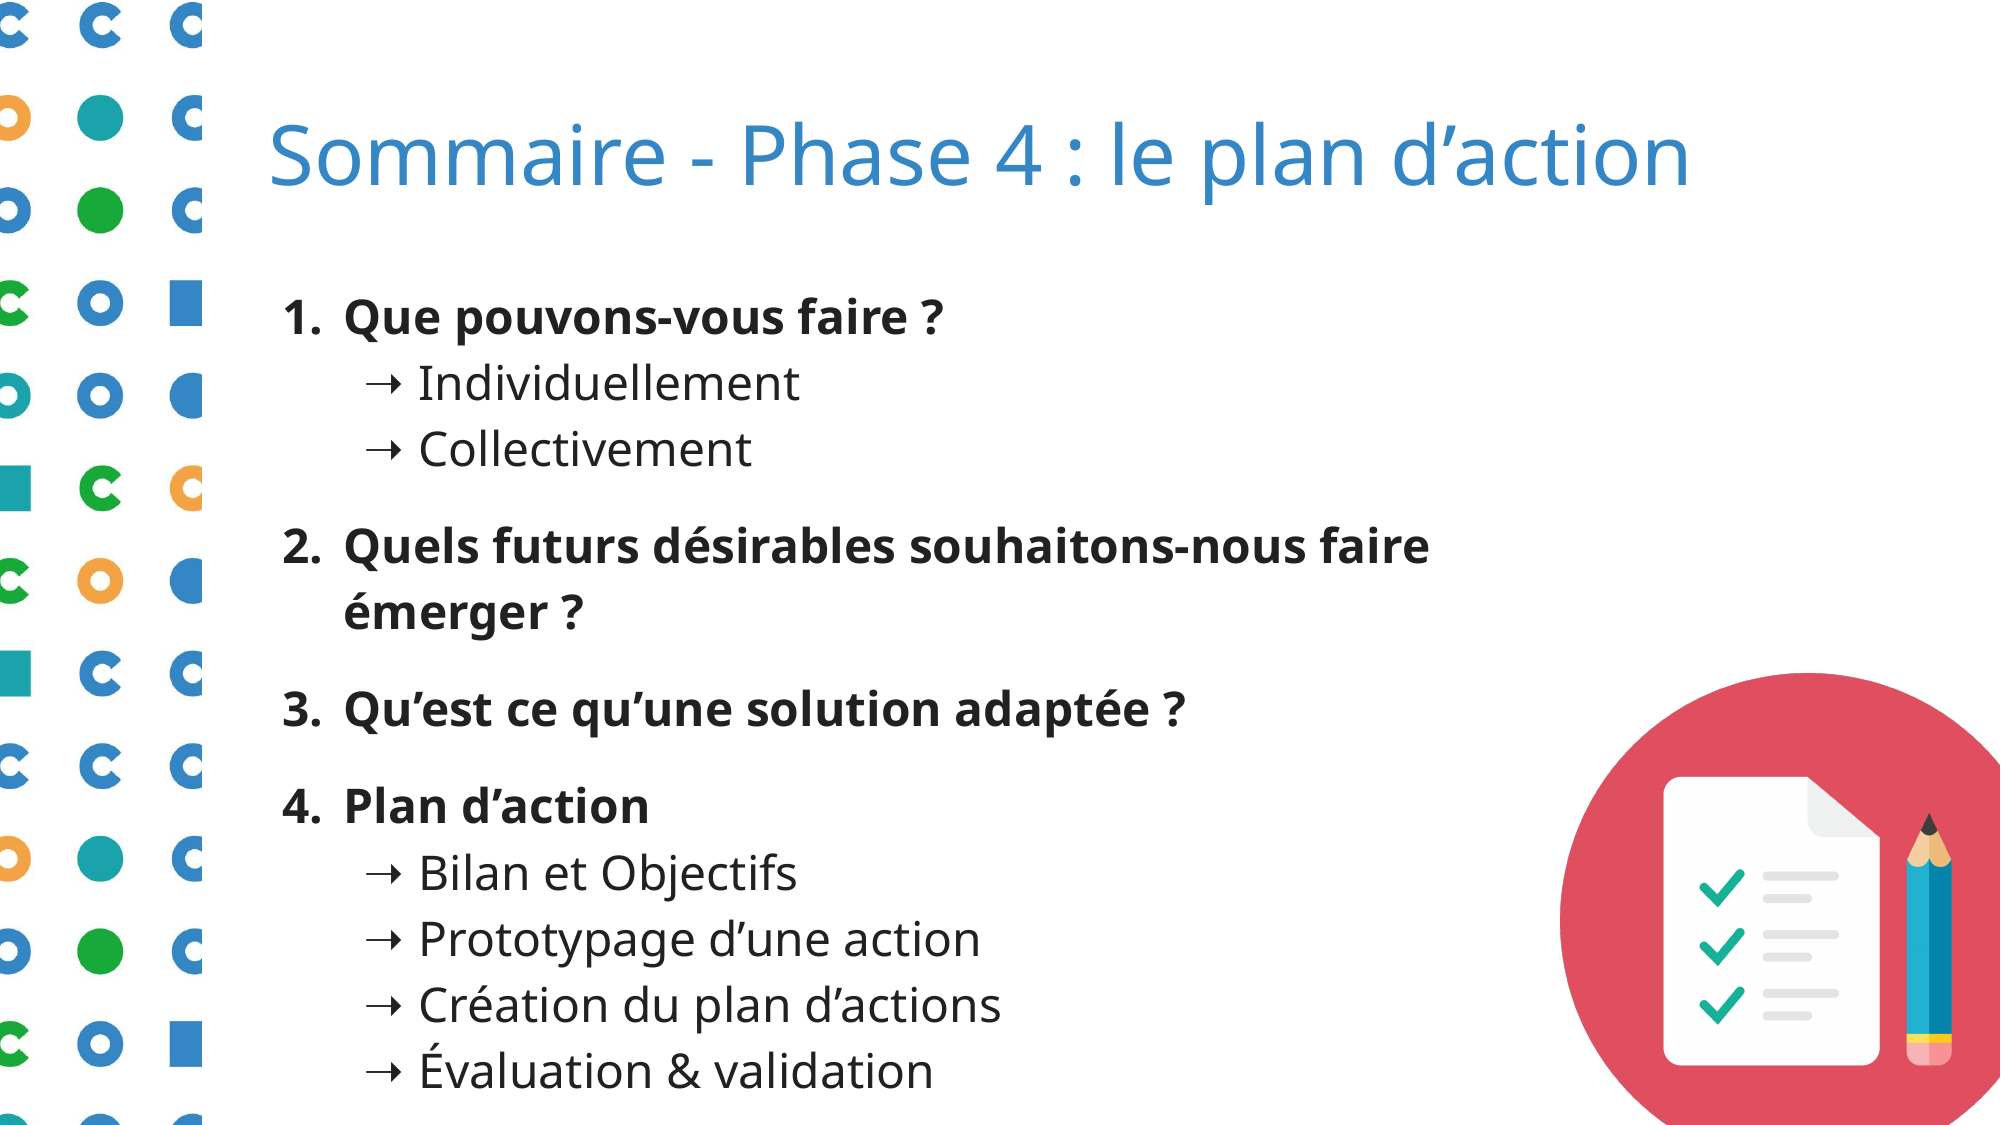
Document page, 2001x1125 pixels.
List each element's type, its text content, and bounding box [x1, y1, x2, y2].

title Sommaire - Phase 4 : le plan d’action [253, 48, 1835, 257]
picture [1559, 673, 2000, 1125]
picture [0, 2, 202, 1125]
text_box [218, 114, 935, 282]
text_box Que pouvons-vous faire ? Individuellement Collectivement Quels futurs désirables souhaitons-nous faire émerger ? Qu’est ce qu’une solution adaptée ? Plan d’action Bilan et Objectifs Prototypage d’une action Création du plan d’actions Évaluation & validation [253, 270, 1611, 1106]
